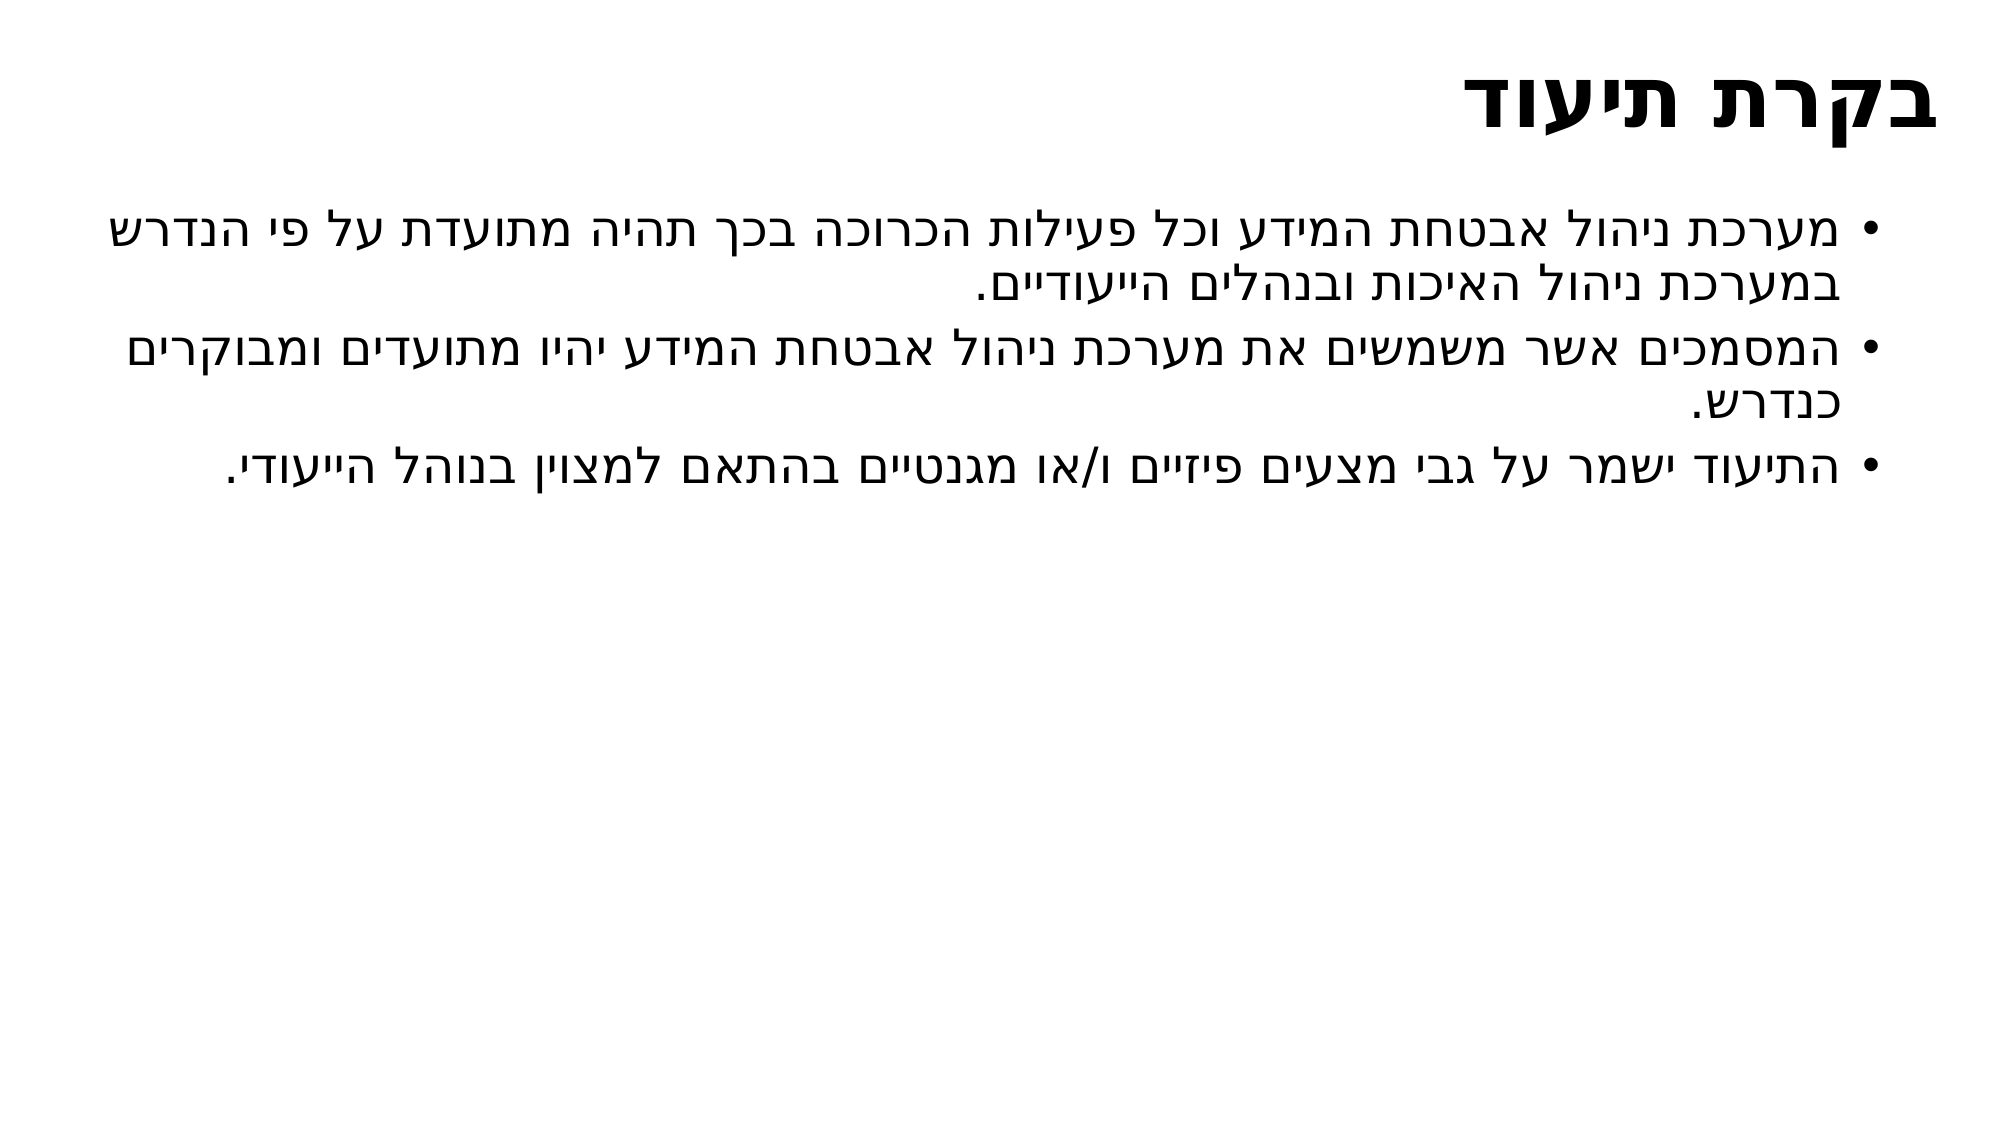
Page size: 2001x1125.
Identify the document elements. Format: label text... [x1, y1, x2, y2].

title בקרת תיעוד [99, 45, 1956, 154]
list מערכת ניהול אבטחת המידע וכל פעילות הכרוכה בכך תהיה מתועדת על פי הנדרש במערכת ניהול האיכות ובנהלים הייעודיים. המסמכים אשר משמשים את מערכת ניהול אבטחת המידע יהיו מתועדים ומבוקרים כנדרש. התיעוד ישמר על גבי מצעים פיזיים ו/או מגנטיים בהתאם למצוין בנוהל הייעודי. [37, 196, 1970, 1005]
